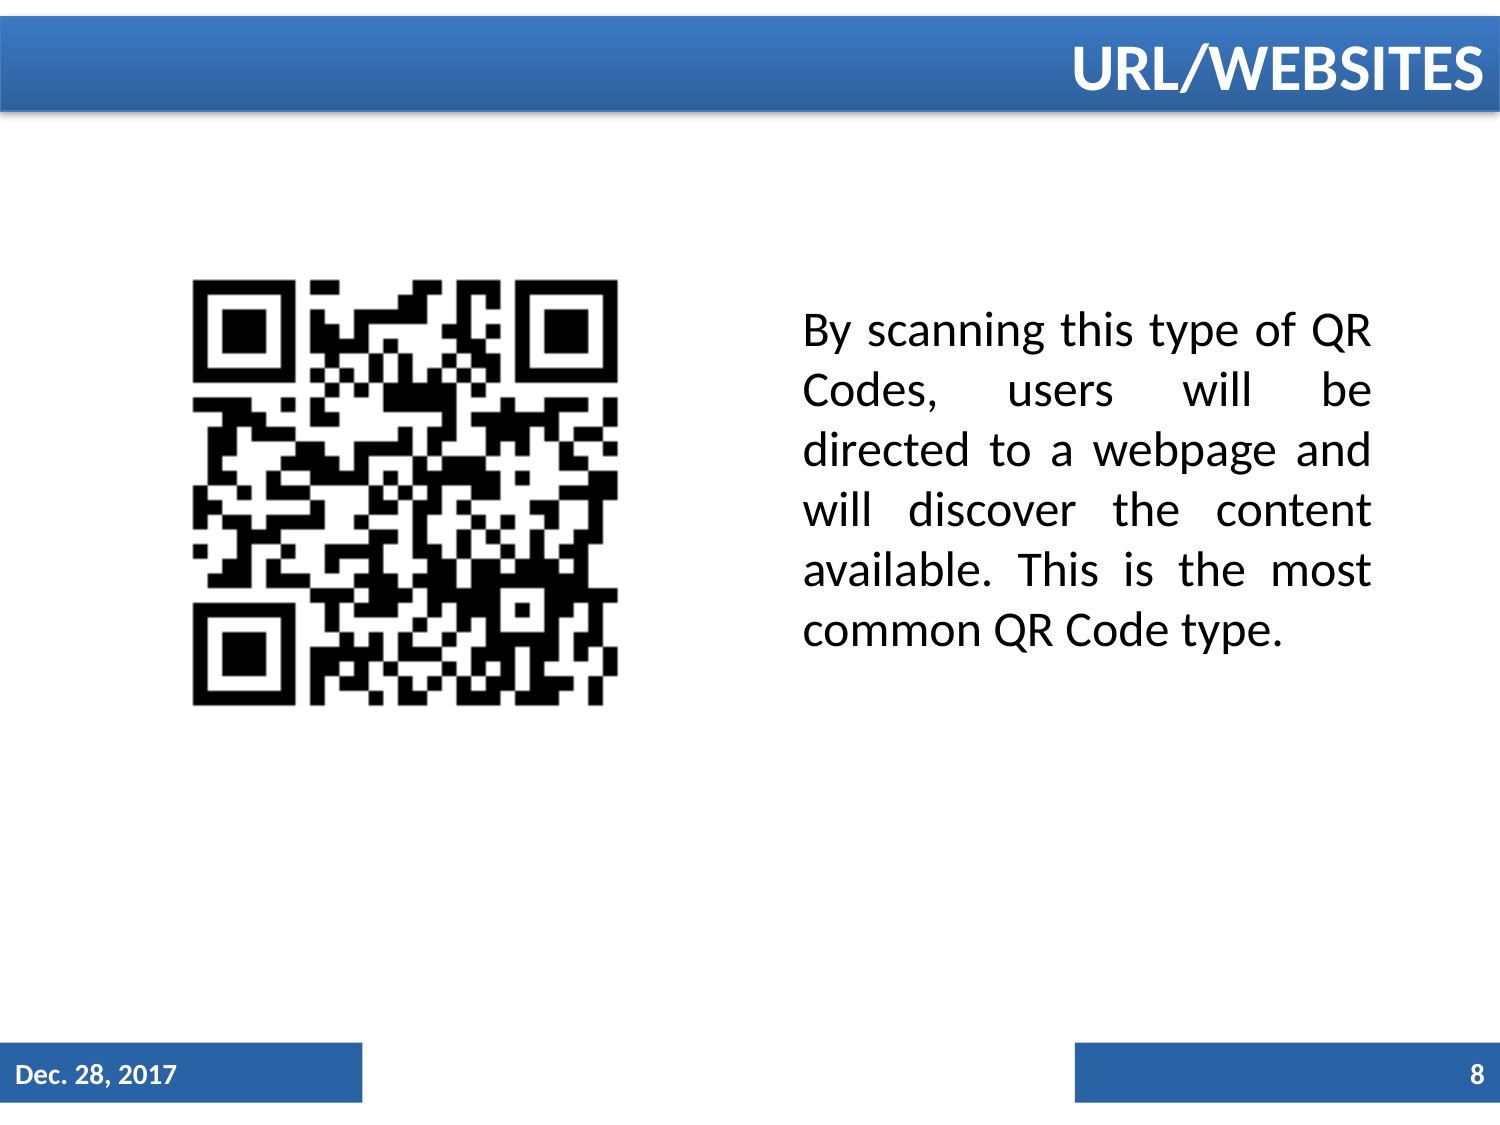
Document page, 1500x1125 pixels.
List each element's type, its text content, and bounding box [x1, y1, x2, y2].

picture [162, 249, 651, 738]
text_box By scanning this type of QR Codes, users will be directed to a webpage and will discover the content available. This is the most common QR Code type. [787, 289, 1388, 665]
text_box URL/WEBSITES [0, 16, 1500, 112]
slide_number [0, 1042, 363, 1103]
slide_number 8 [1074, 1042, 1500, 1103]
